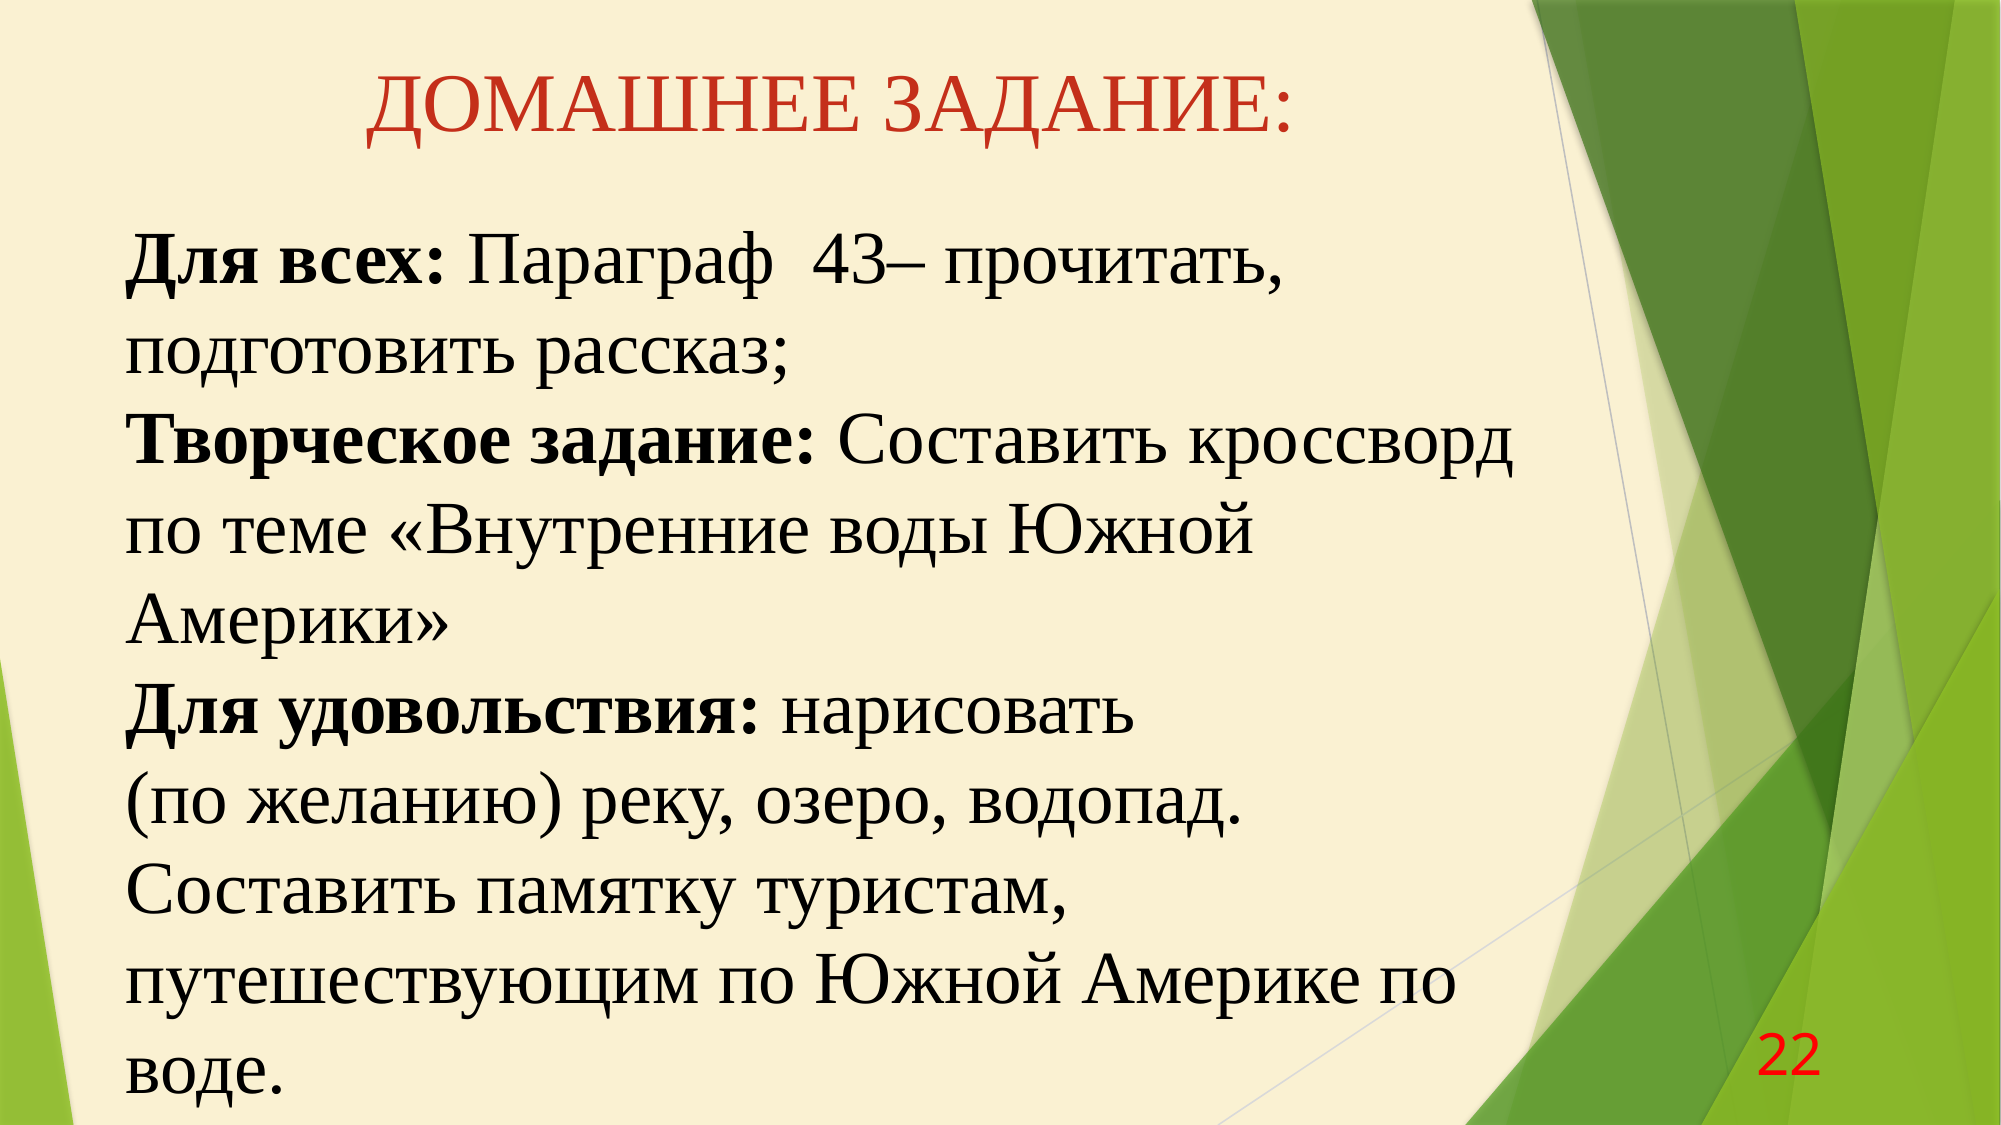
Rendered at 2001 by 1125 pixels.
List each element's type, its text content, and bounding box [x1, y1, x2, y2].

text_box Для всех: Параграф 43– прочитать, подготовить рассказ; Творческое задание: Составить кроссворд по теме «Внутренние воды Южной Америки» Для удовольствия: нарисовать (по желанию) реку, озеро, водопад. Составить памятку туристам, путешествующим по Южной Америке по воде. [111, 201, 1551, 1116]
title ДОМАШНЕЕ ЗАДАНИЕ: [125, 40, 1536, 201]
slide_number 22 [1728, 1026, 1838, 1087]
